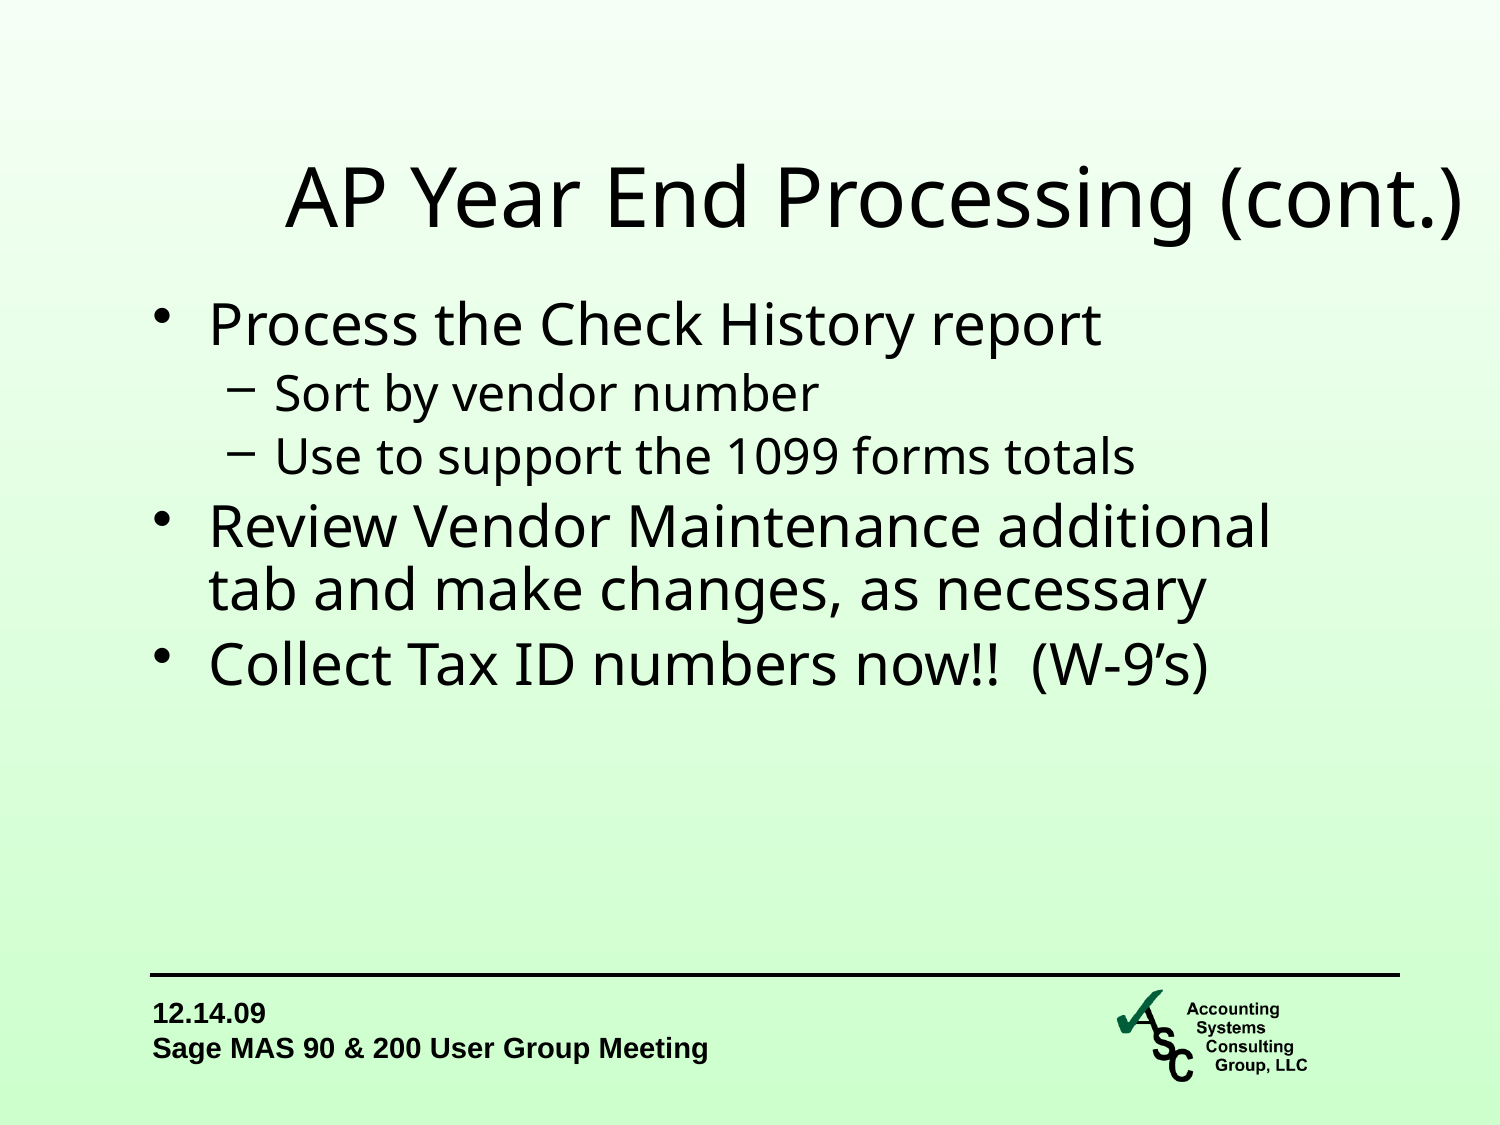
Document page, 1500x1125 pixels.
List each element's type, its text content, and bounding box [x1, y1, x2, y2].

list Process the Check History report Sort by vendor number Use to support the 1099 forms totals Review Vendor Maintenance additional tab and make changes, as necessary Collect Tax ID numbers now!! (W-9’s) [137, 287, 1388, 876]
title AP Year End Processing (cont.) [249, 124, 1500, 263]
picture [1112, 974, 1311, 1093]
